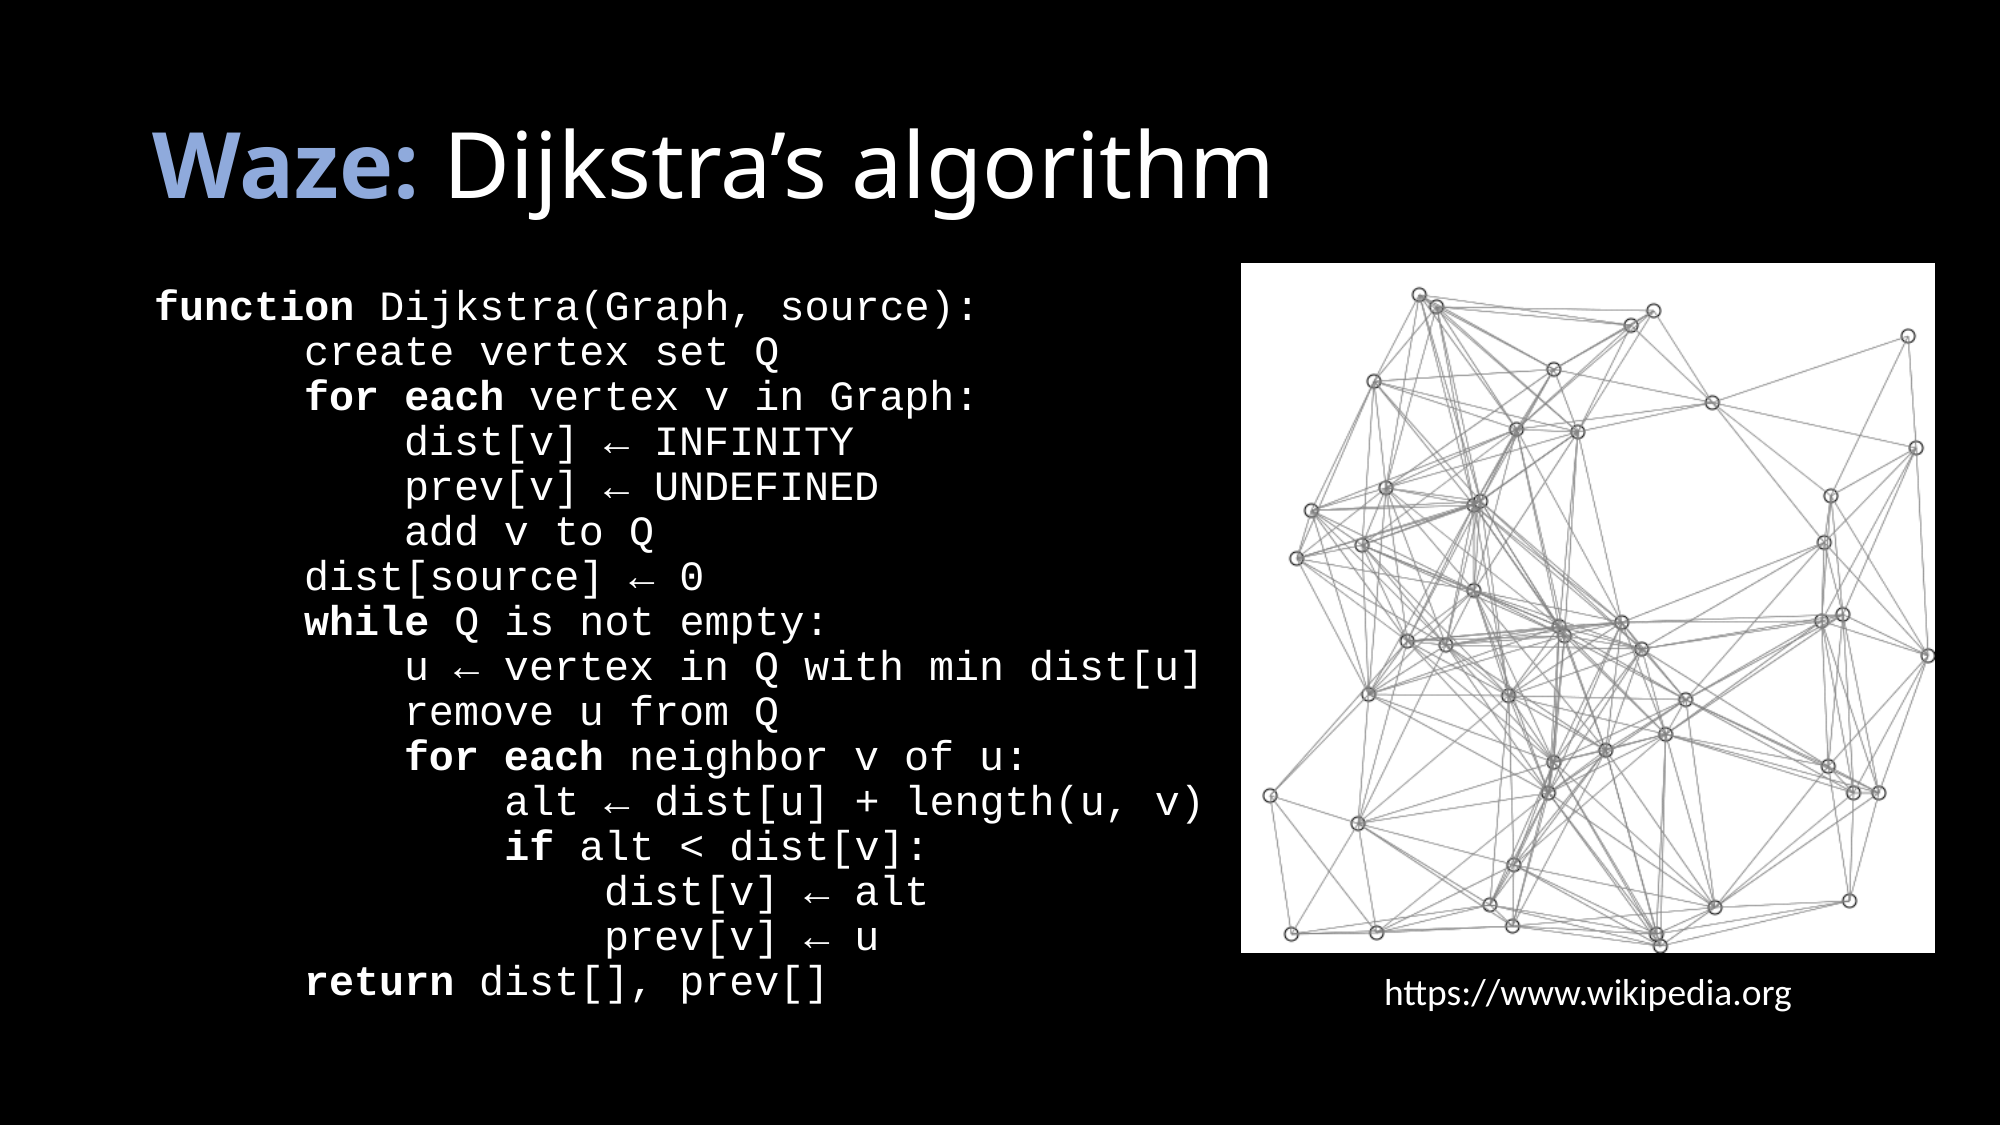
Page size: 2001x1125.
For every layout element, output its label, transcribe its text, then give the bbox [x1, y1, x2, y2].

list function Dijkstra(Graph, source): create vertex set Q for each vertex v in Graph: dist[v] ← INFINITY prev[v] ← UNDEFINED add v to Q dist[source] ← 0 while Q is not empty: u ← vertex in Q with min dist[u] remove u from Q for each neighbor v of u: alt ← dist[u] + length(u, v) if alt < dist[v]: dist[v] ← alt prev[v] ← u return dist[], prev[] [139, 276, 1350, 1025]
text_box https://www.wikipedia.org [1369, 960, 1808, 1021]
title Waze: Dijkstra’s algorithm [137, 59, 1863, 278]
picture [1241, 263, 1935, 953]
